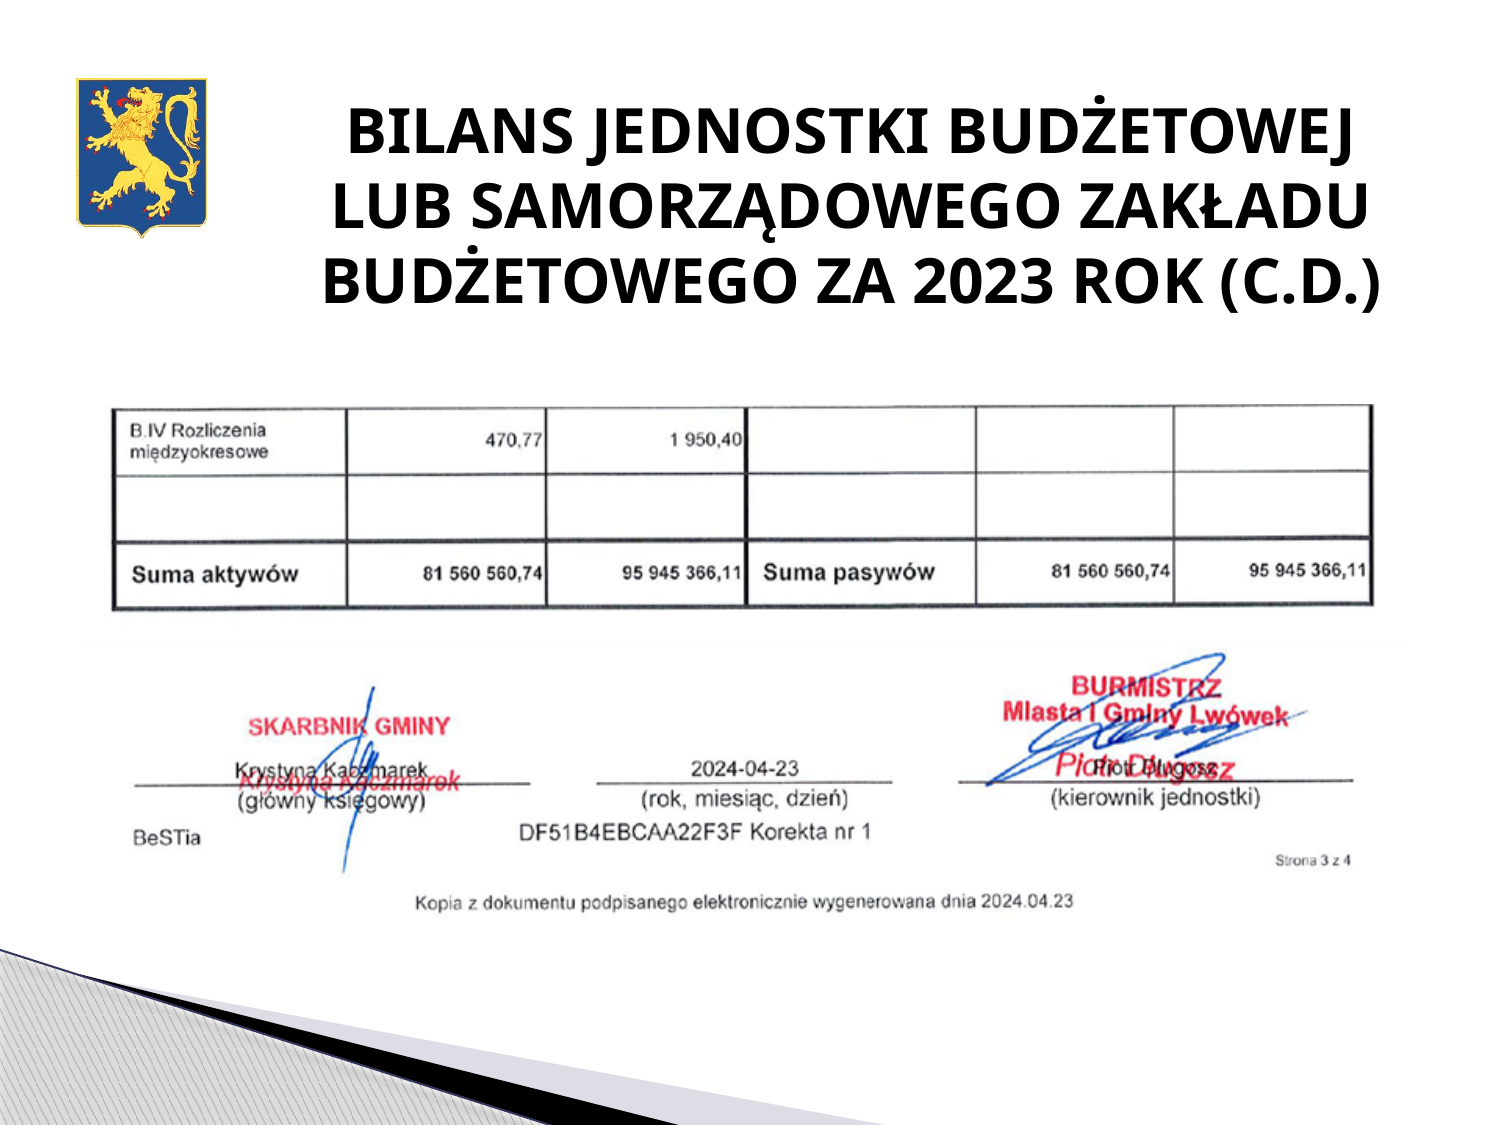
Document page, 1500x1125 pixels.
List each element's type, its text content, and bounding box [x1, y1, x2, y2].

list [76, 404, 1412, 640]
title Bilans jednostki budżetowej lub samorządowego zakładu budżetowego za 2023 rok (c.d.) [277, 45, 1425, 362]
picture [76, 77, 207, 240]
picture [76, 640, 1412, 926]
